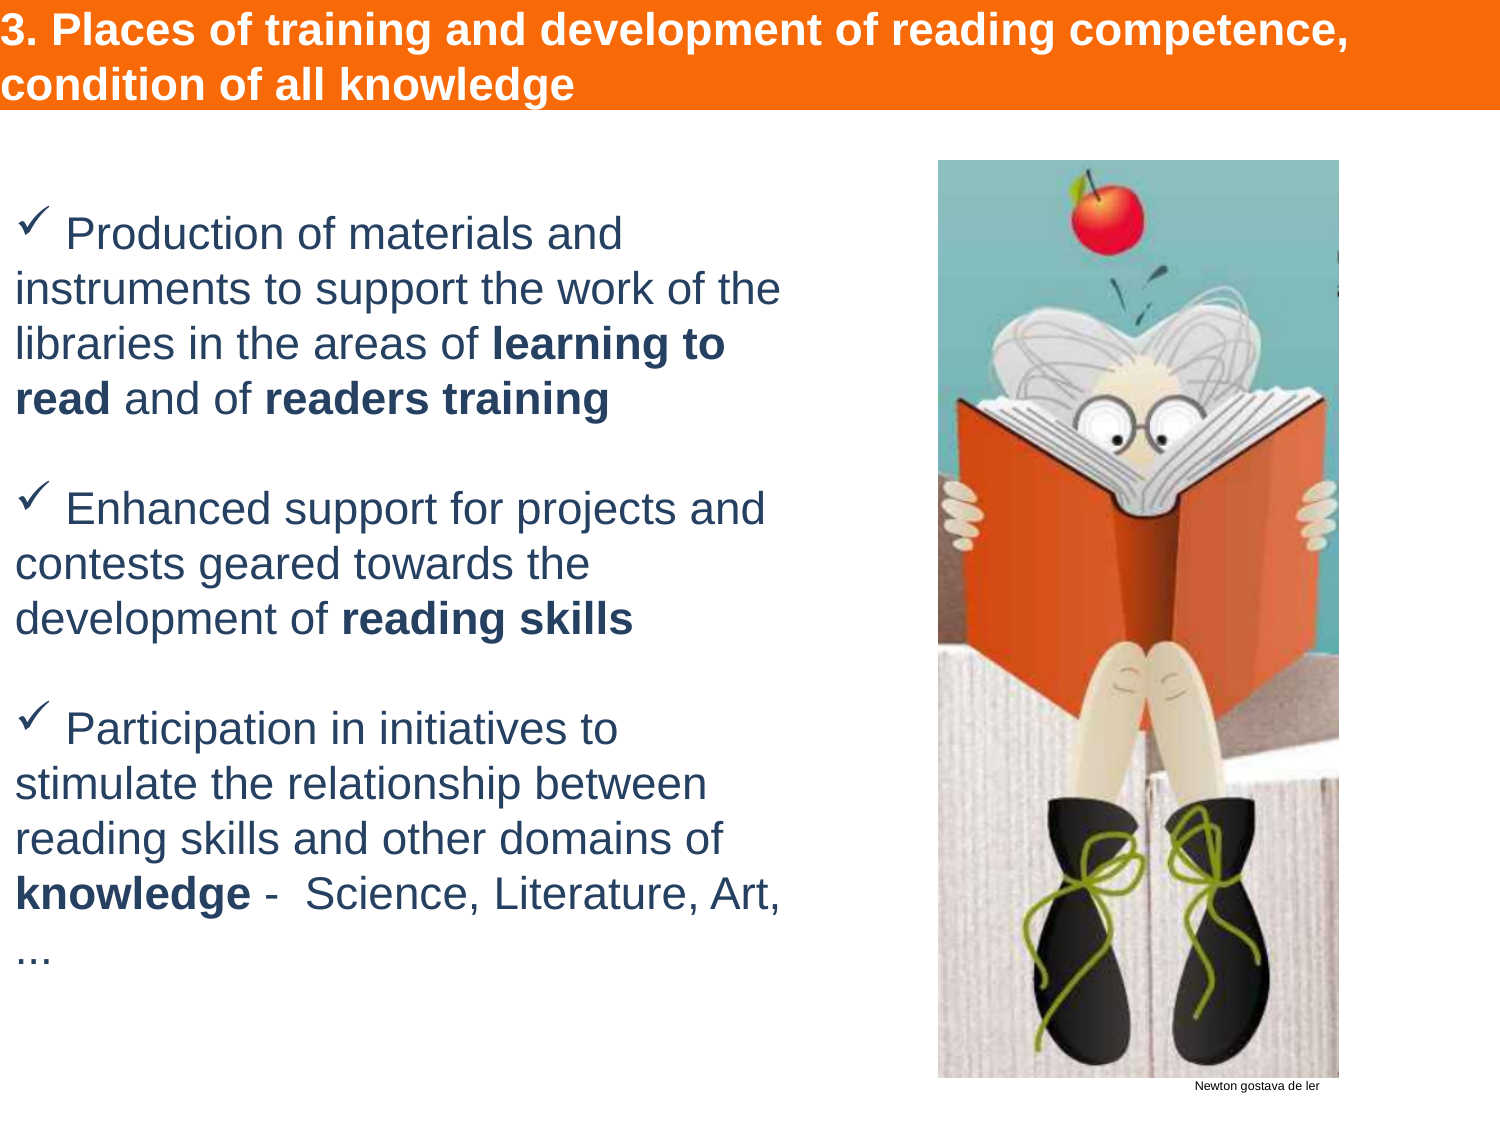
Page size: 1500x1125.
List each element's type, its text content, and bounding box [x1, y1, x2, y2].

picture [938, 160, 1339, 1078]
text_box 3. Places of training and development of reading competence, condition of all knowledge [0, 0, 1500, 110]
text_box Newton gostava de ler [832, 1070, 1335, 1101]
text_box Production of materials and instruments to support the work of the libraries in the areas of learning to read and of readers training Enhanced support for projects and contests geared towards the development of reading skills Participation in initiatives to stimulate the relationship between reading skills and other domains of knowledge - Science, Literature, Art, ... [0, 196, 804, 1026]
